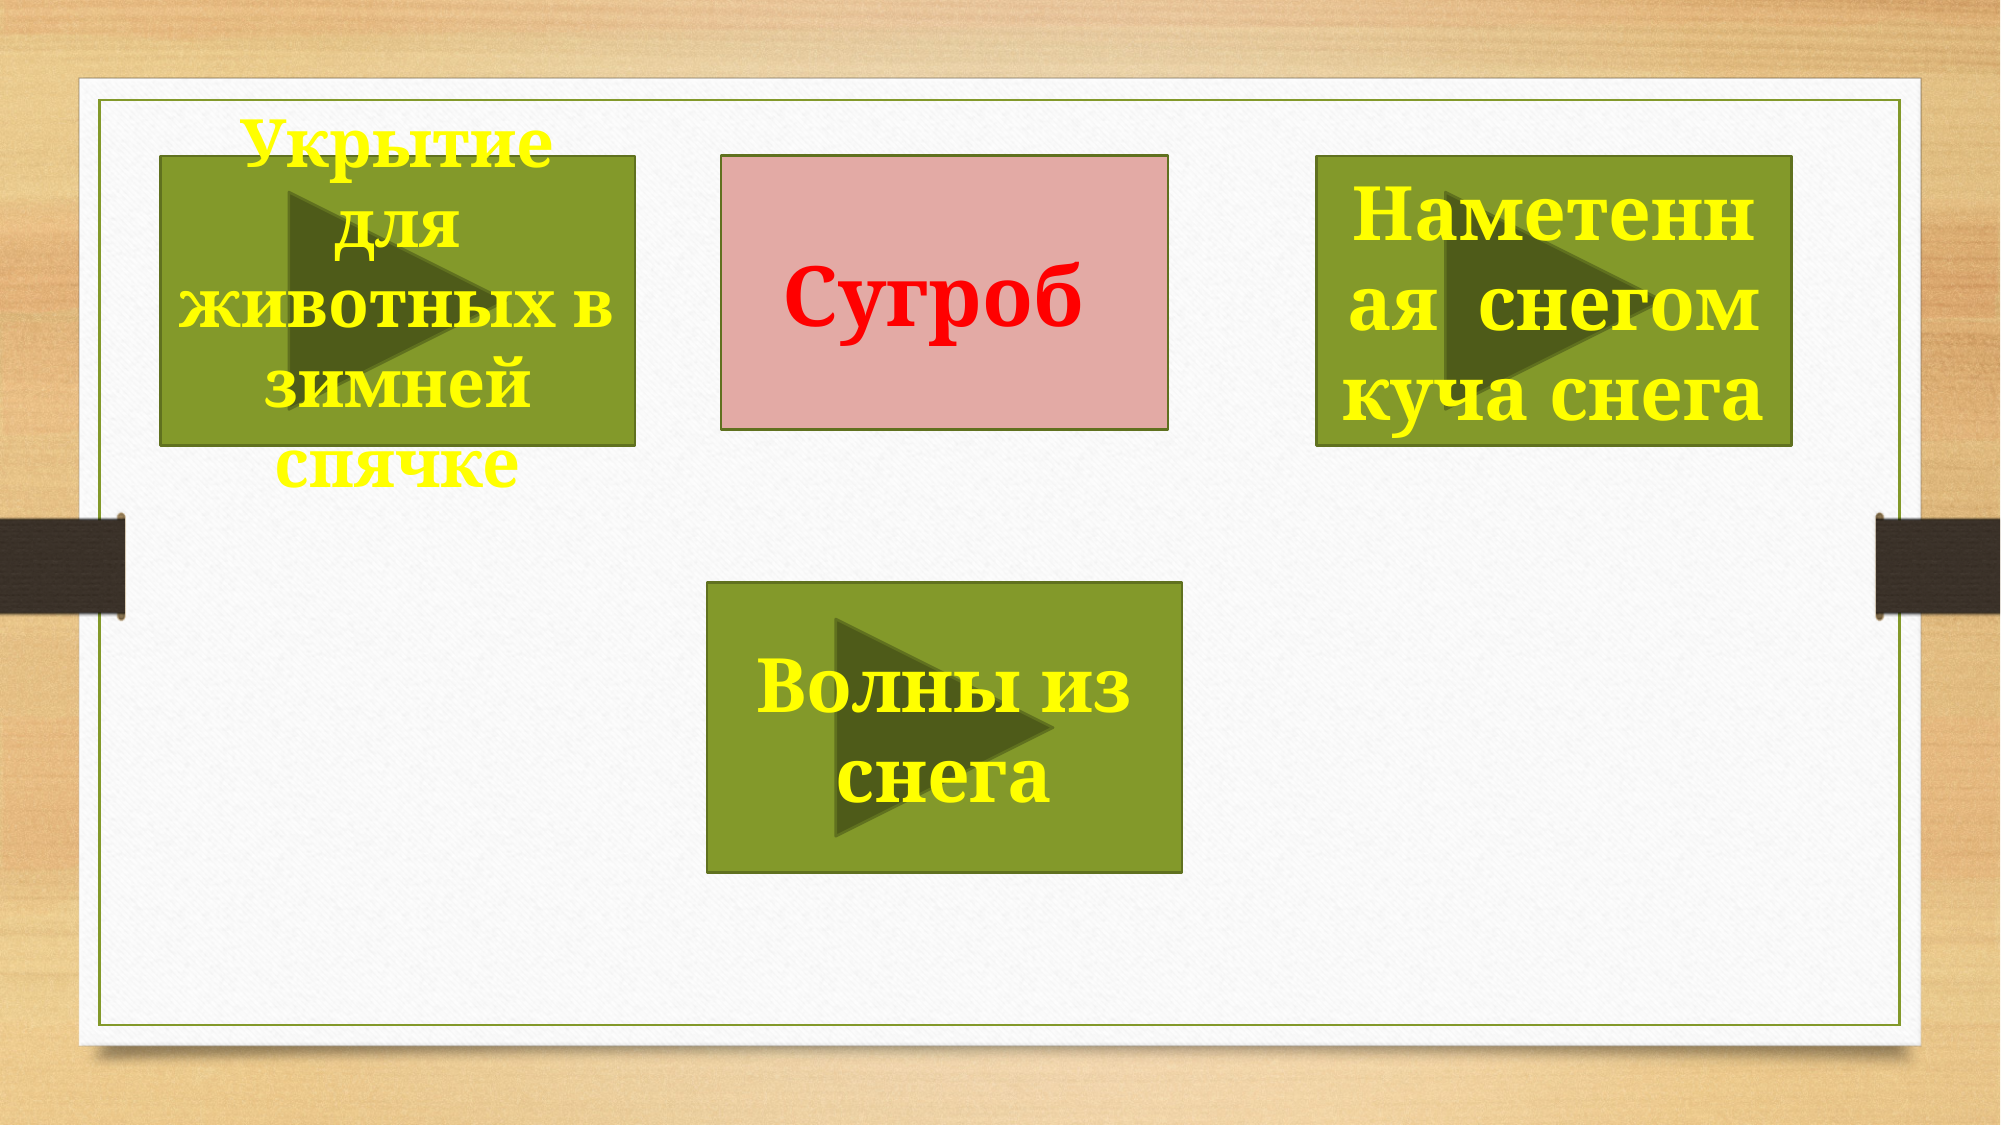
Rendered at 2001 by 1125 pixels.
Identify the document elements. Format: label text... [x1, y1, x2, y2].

text_box Укрытие для животных в зимней спячке [159, 155, 636, 447]
text_box Волны из снега [706, 581, 1183, 874]
text_box Наметенная снегом куча снега [1315, 155, 1793, 447]
text_box Сугроб [720, 154, 1169, 431]
picture [0, 0, 2001, 1125]
